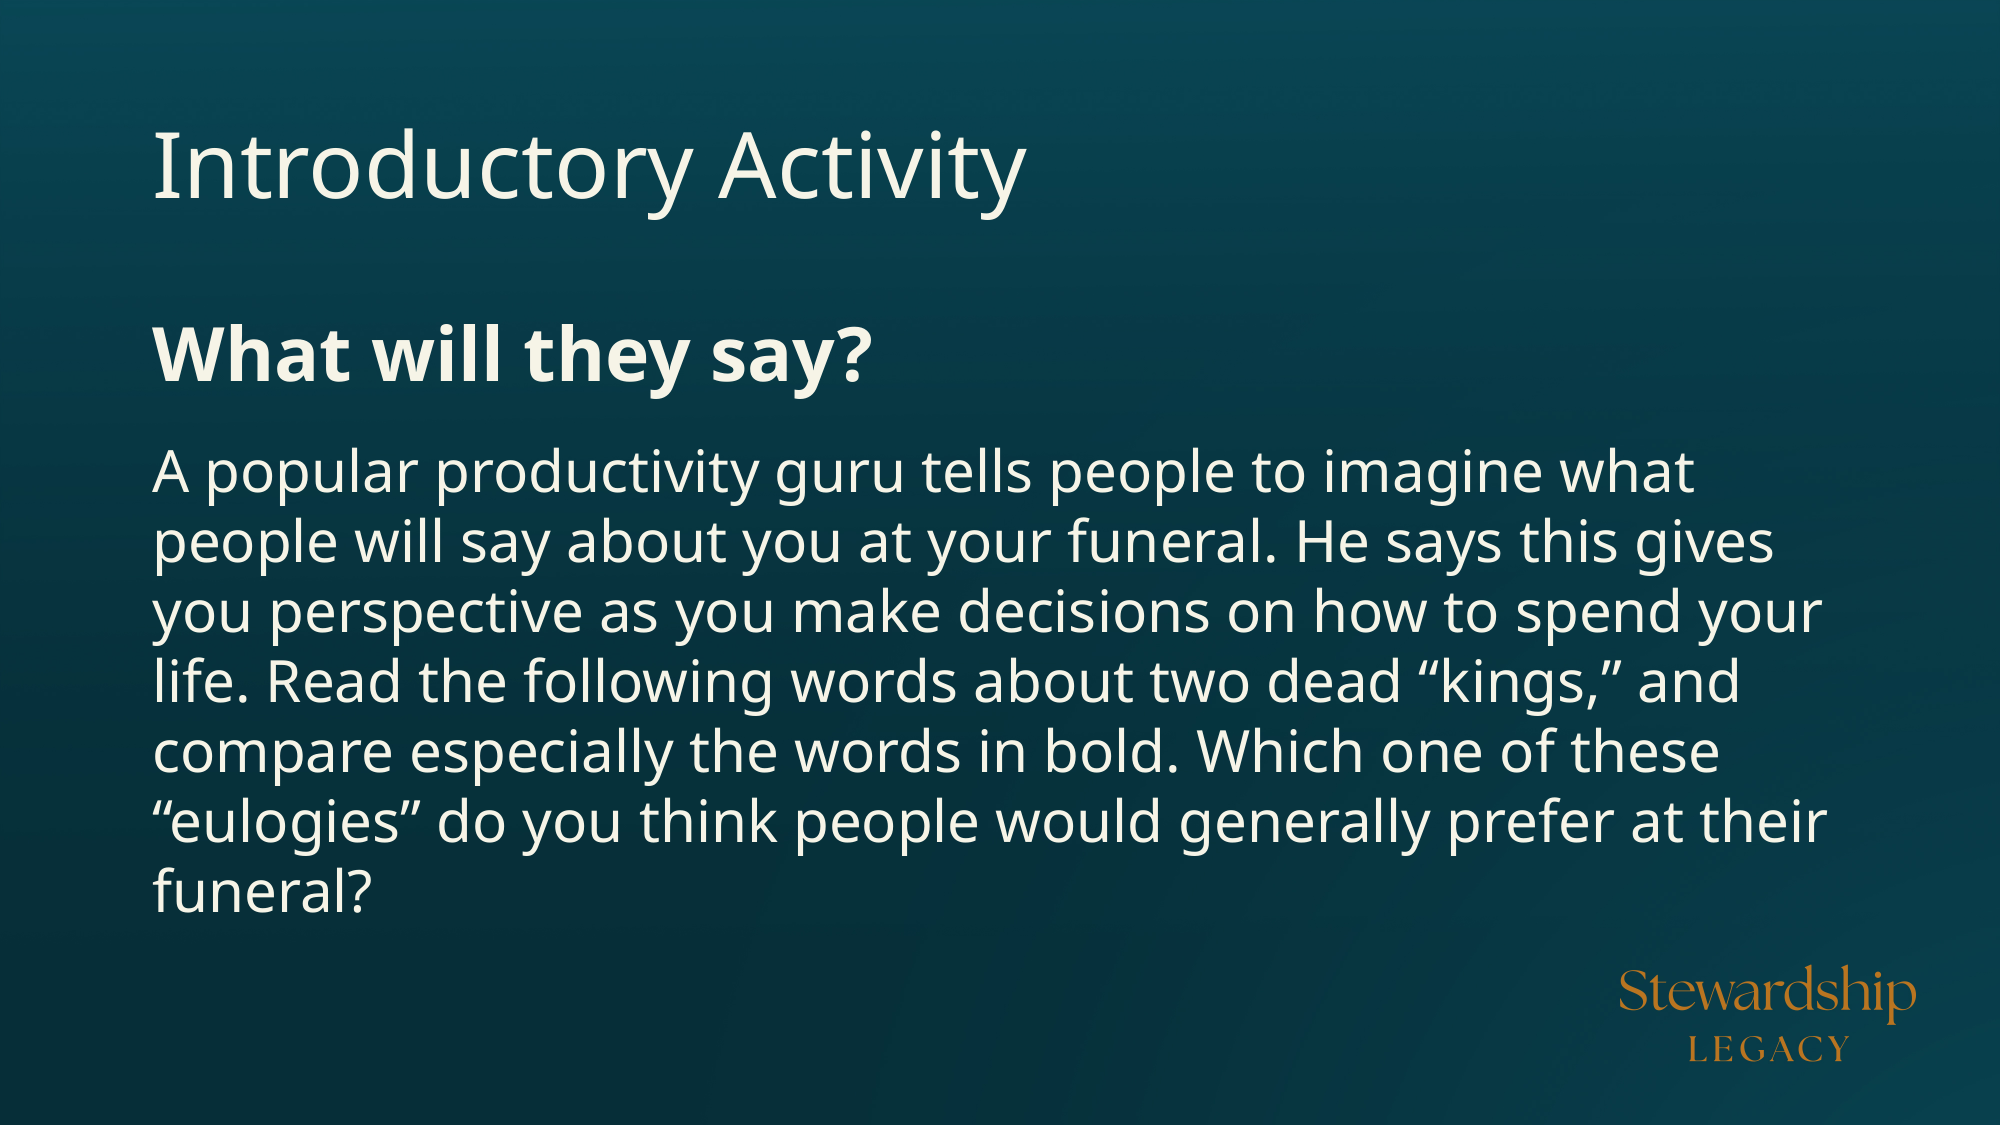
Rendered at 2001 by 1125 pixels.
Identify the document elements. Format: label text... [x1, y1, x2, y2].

picture [0, 0, 2000, 1125]
list What will they say? A popular productivity guru tells people to imagine what people will say about you at your funeral. He says this gives you perspective as you make decisions on how to spend your life. Read the following words about two dead “kings,” and compare especially the words in bold. Which one of these “eulogies” do you think people would generally prefer at their funeral? [137, 299, 1863, 1014]
title Introductory Activity [137, 59, 1863, 278]
